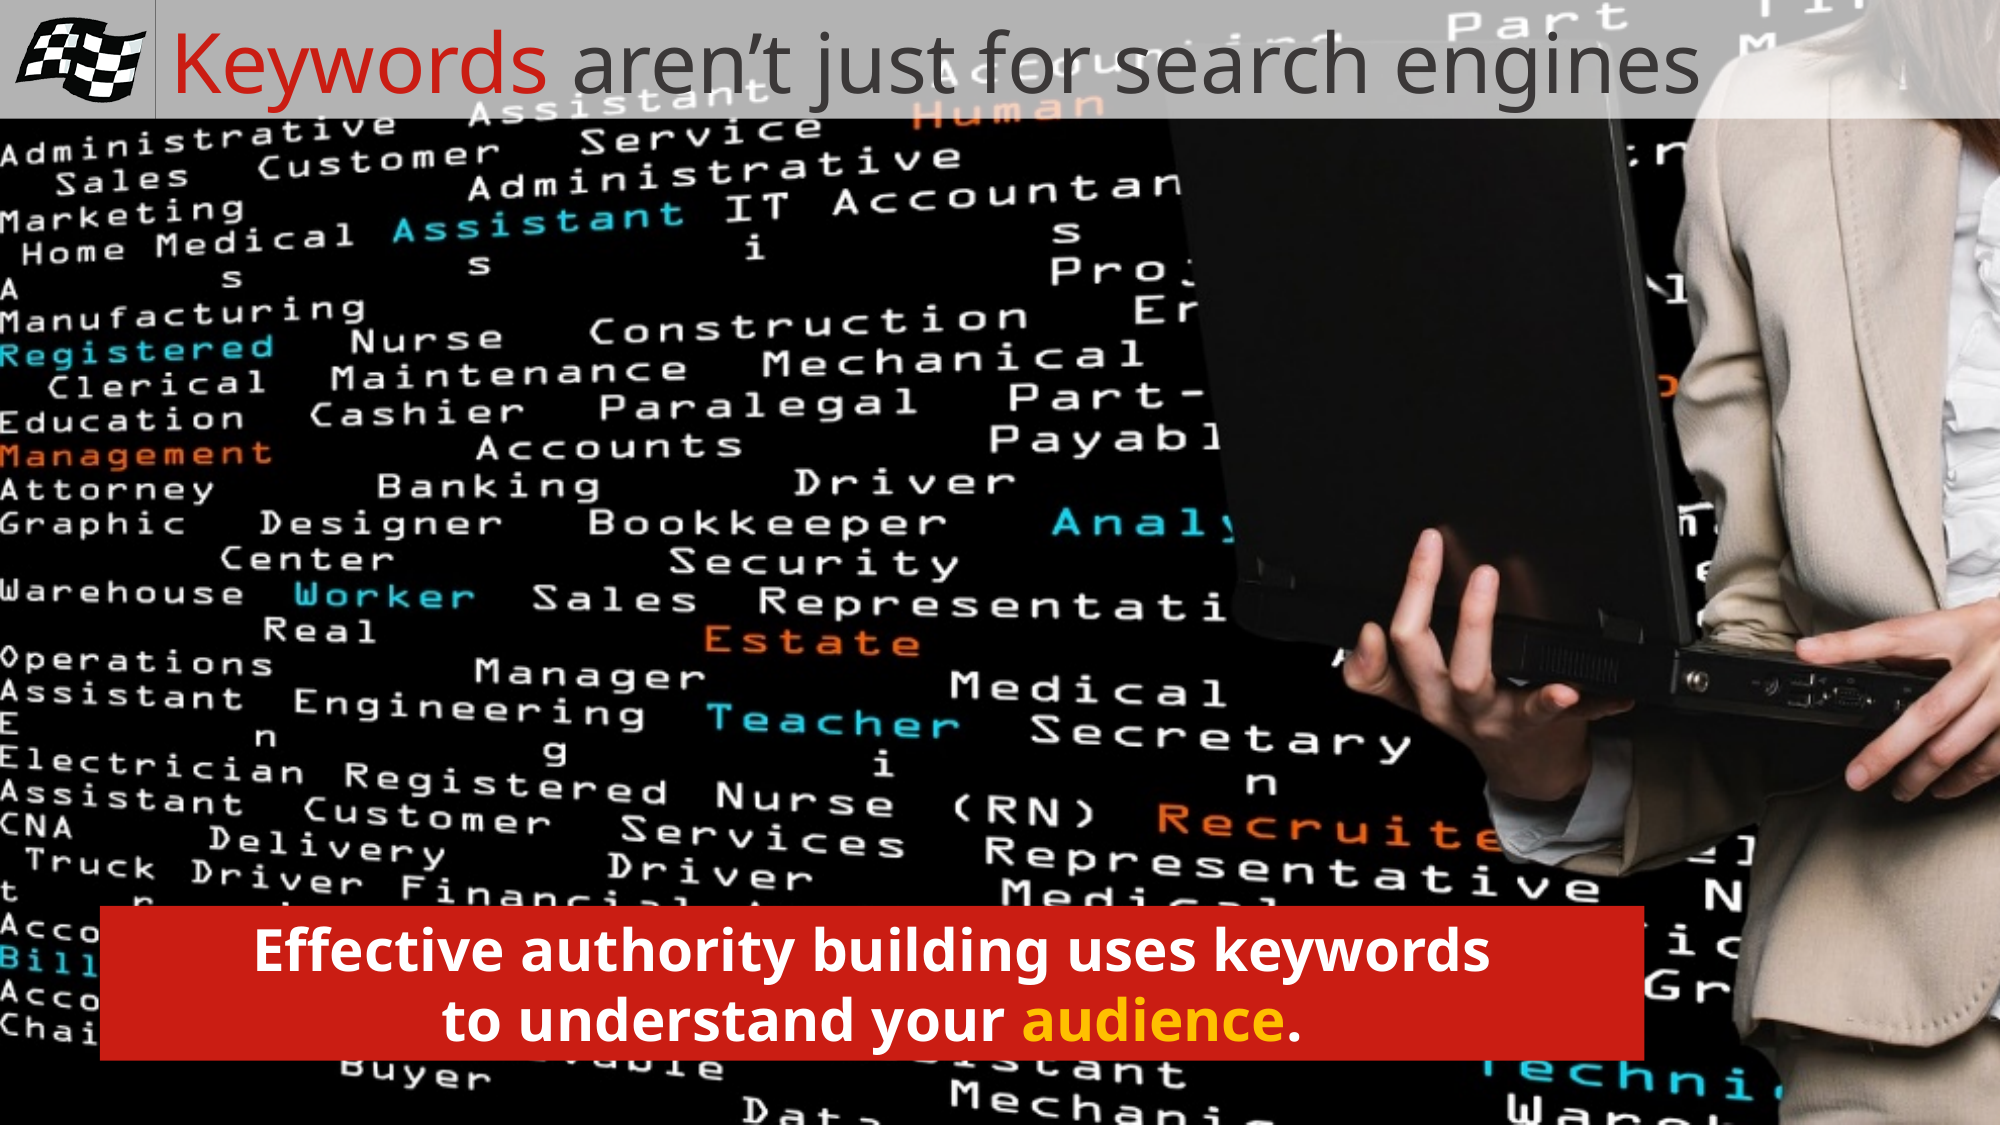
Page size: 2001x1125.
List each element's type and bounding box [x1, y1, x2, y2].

picture [0, 0, 2000, 1125]
text_box [0, 0, 156, 119]
